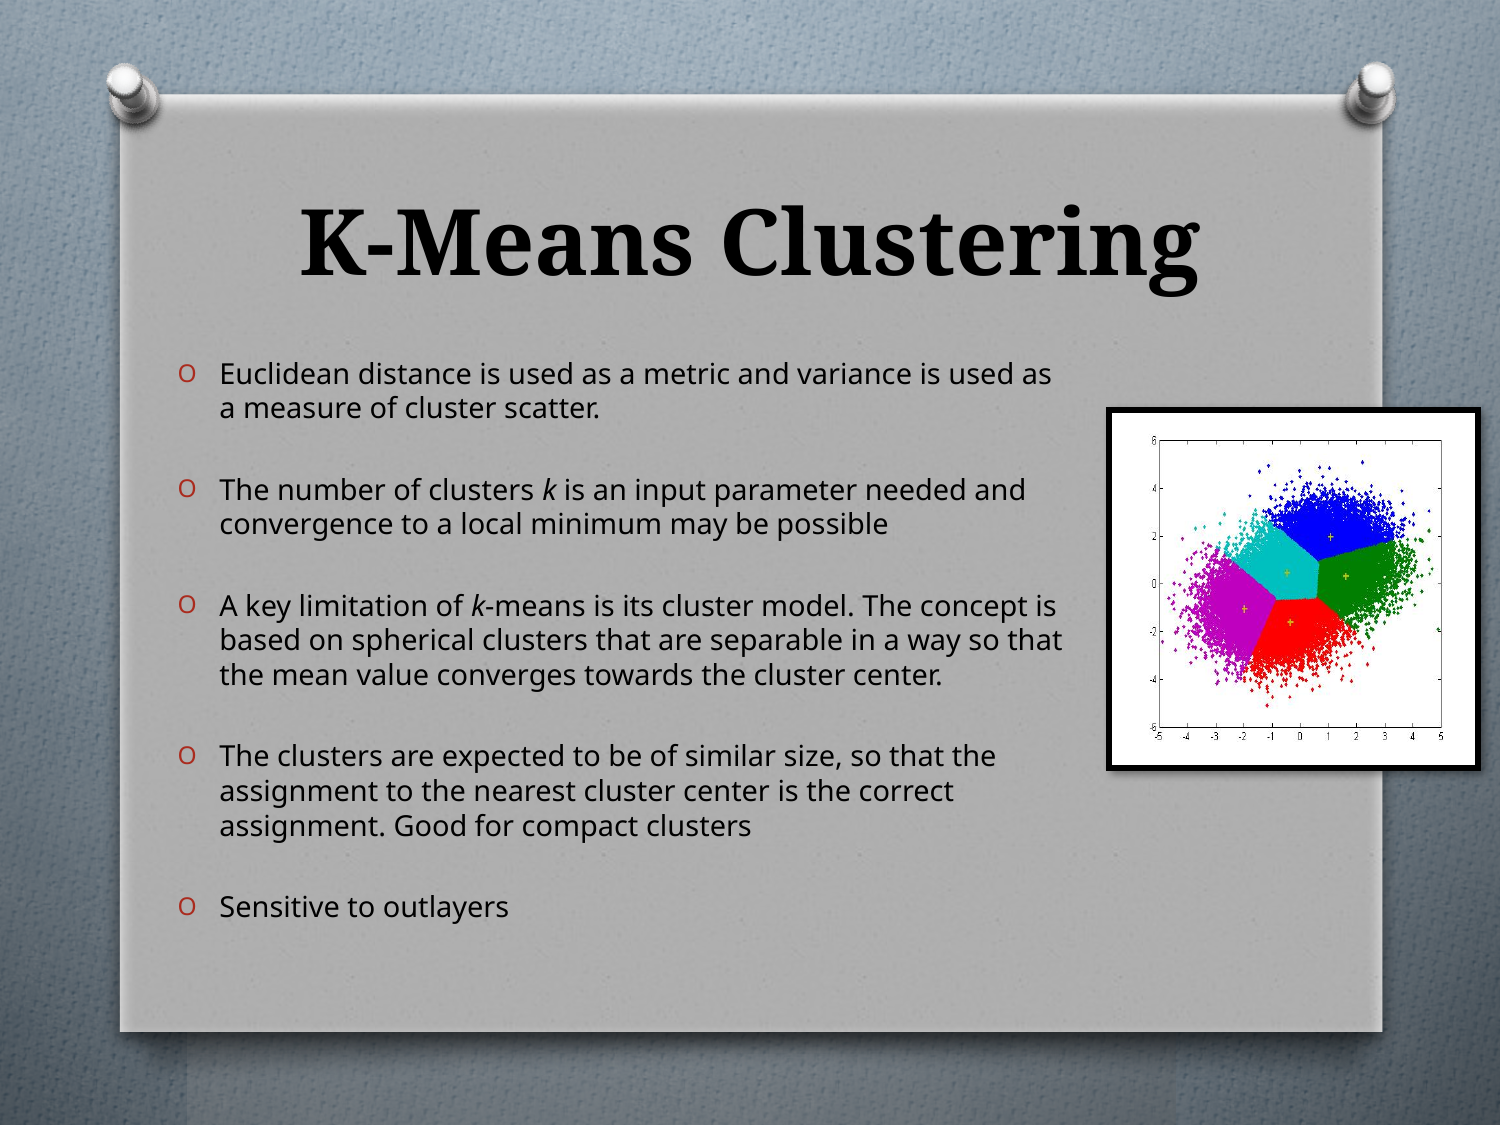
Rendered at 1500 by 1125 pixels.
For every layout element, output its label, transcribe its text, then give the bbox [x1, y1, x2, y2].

picture [1317, 35, 1439, 156]
title K-Means Clustering [179, 140, 1323, 338]
picture [75, 29, 198, 153]
picture [1112, 412, 1476, 766]
list Euclidean distance is used as a metric and variance is used as a measure of cluster scatter. The number of clusters k is an input parameter needed and convergence to a local minimum may be possible A key limitation of k-means is its cluster model. The concept is based on spherical clusters that are separable in a way so that the mean value converges towards the cluster center. The clusters are expected to be of similar size, so that the assignment to the nearest cluster center is the correct assignment. Good for compact clusters Sensitive to outlayers [162, 347, 1092, 939]
